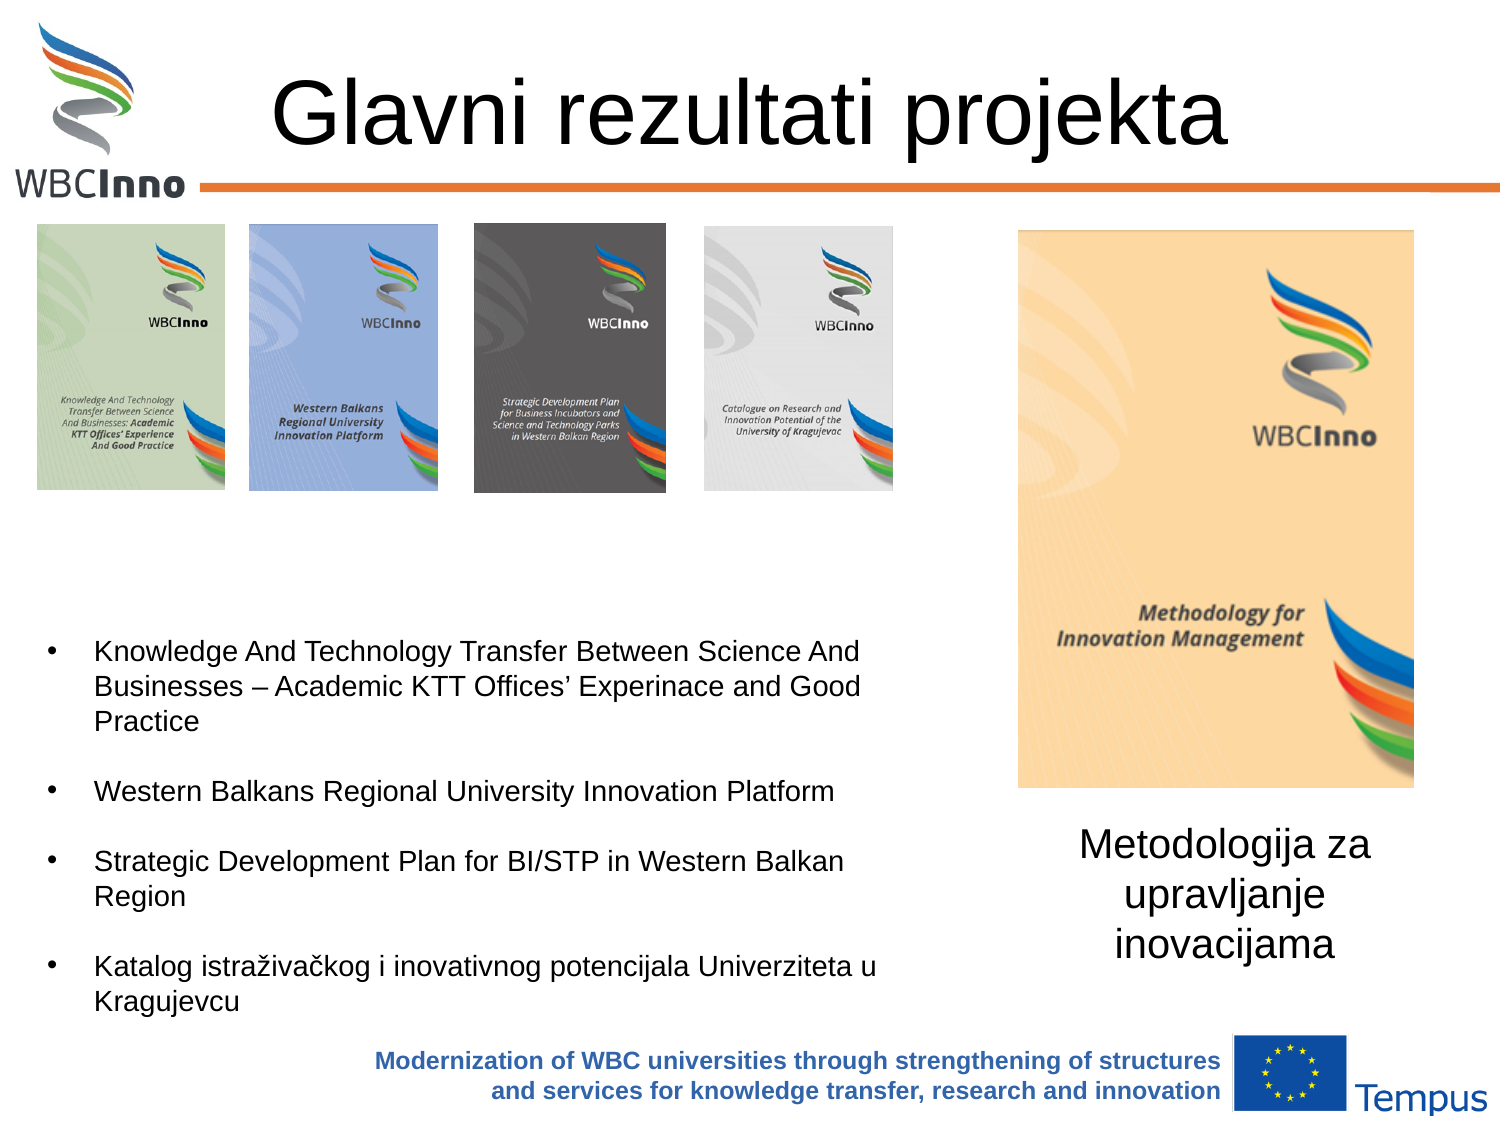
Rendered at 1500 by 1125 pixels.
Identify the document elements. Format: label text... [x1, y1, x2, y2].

picture [1224, 1025, 1490, 1116]
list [37, 224, 226, 490]
picture [249, 224, 438, 491]
text_box Knowledge And Technology Transfer Between Science And Businesses – Academic KTT Offices’ Experinace and Good Practice Western Balkans Regional University Innovation Platform Strategic Development Plan for BI/STP in Western Balkan Region Katalog istraživačkog i inovativnog potencijala Univerziteta u Kragujevcu [32, 624, 925, 1025]
text_box Metodologija za upravljanje inovacijama [1025, 809, 1425, 975]
picture [0, 0, 202, 213]
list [1018, 230, 1414, 788]
picture [704, 225, 893, 491]
picture [474, 223, 667, 493]
title Glavni rezultati projekta [75, 45, 1425, 233]
